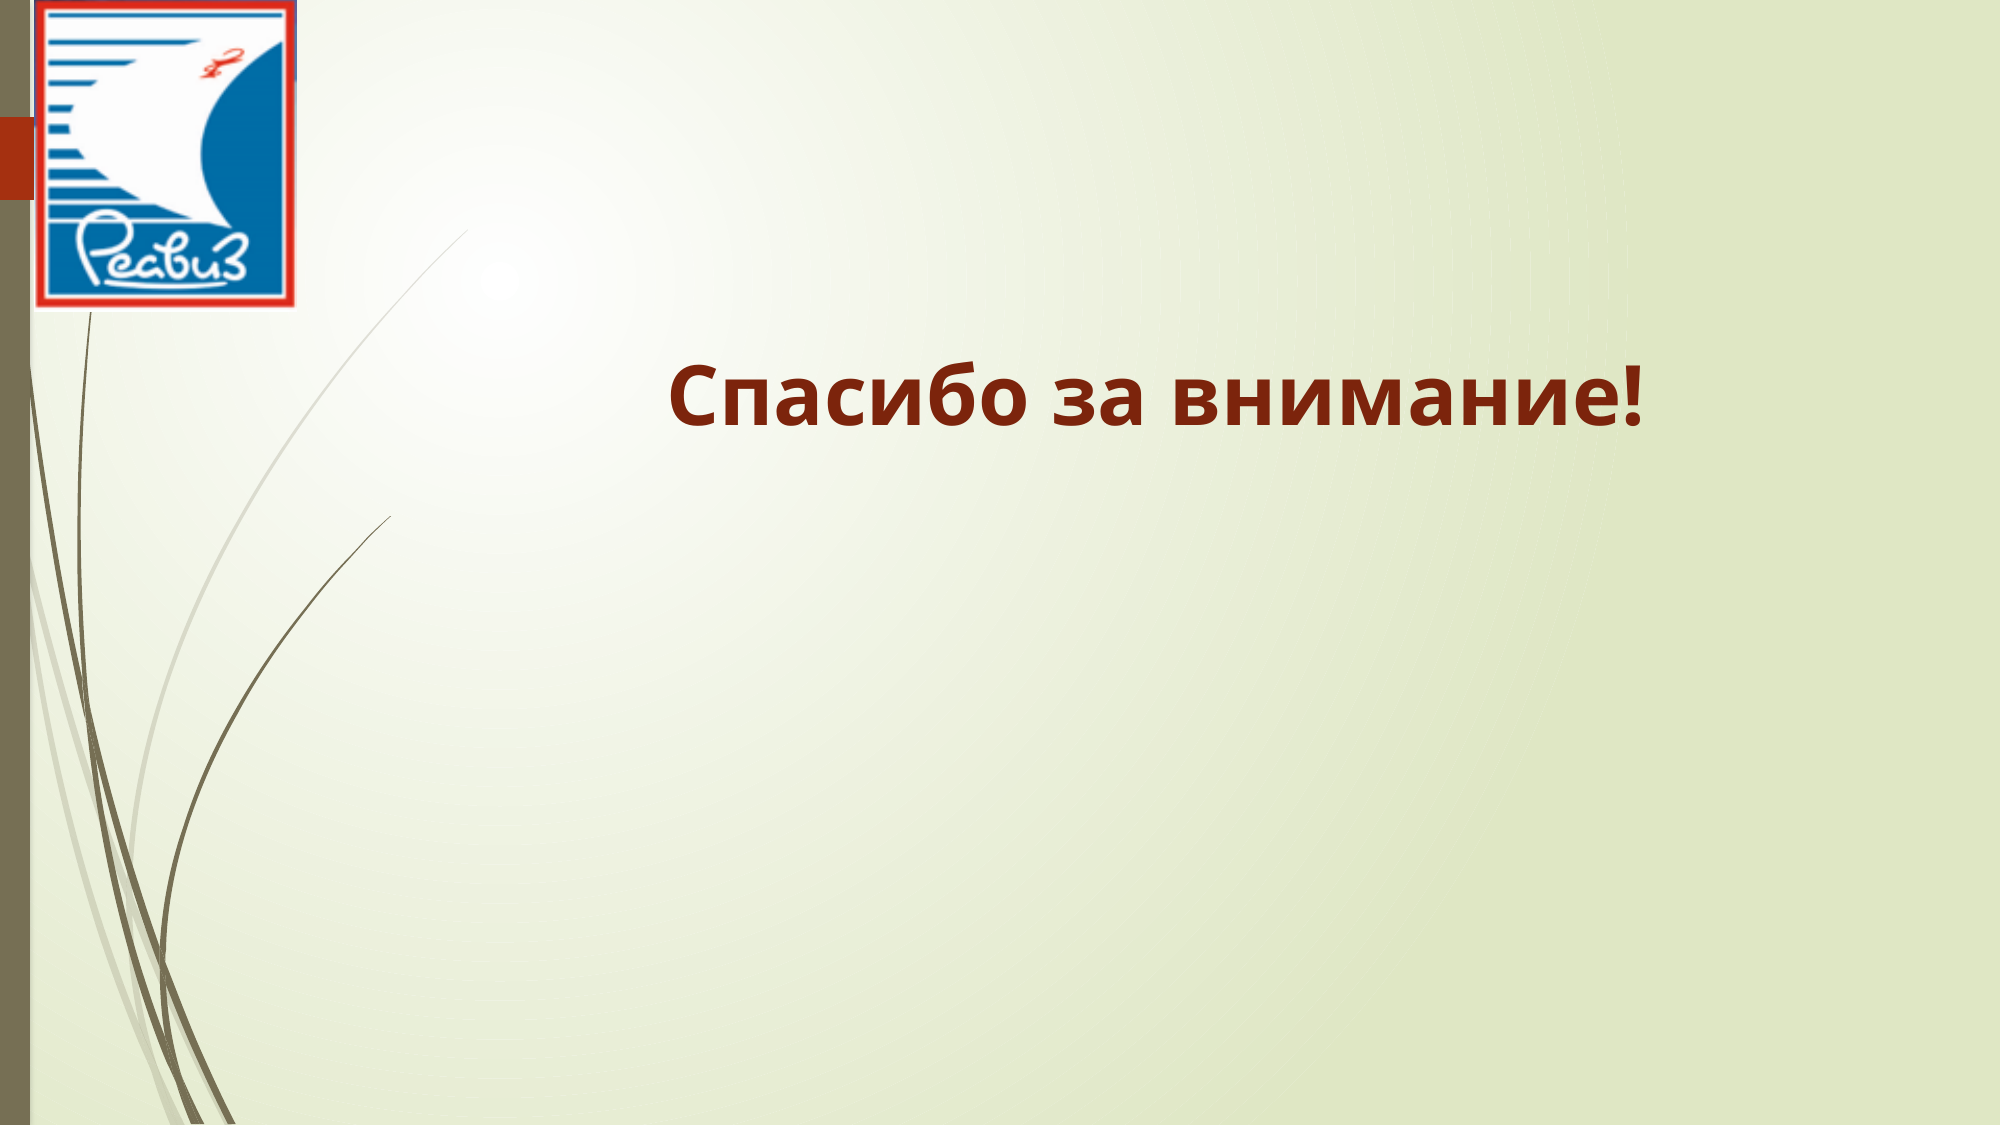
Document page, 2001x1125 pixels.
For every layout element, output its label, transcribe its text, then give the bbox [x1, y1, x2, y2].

picture [33, 0, 297, 313]
title Спасибо за внимание! [425, 102, 1888, 900]
